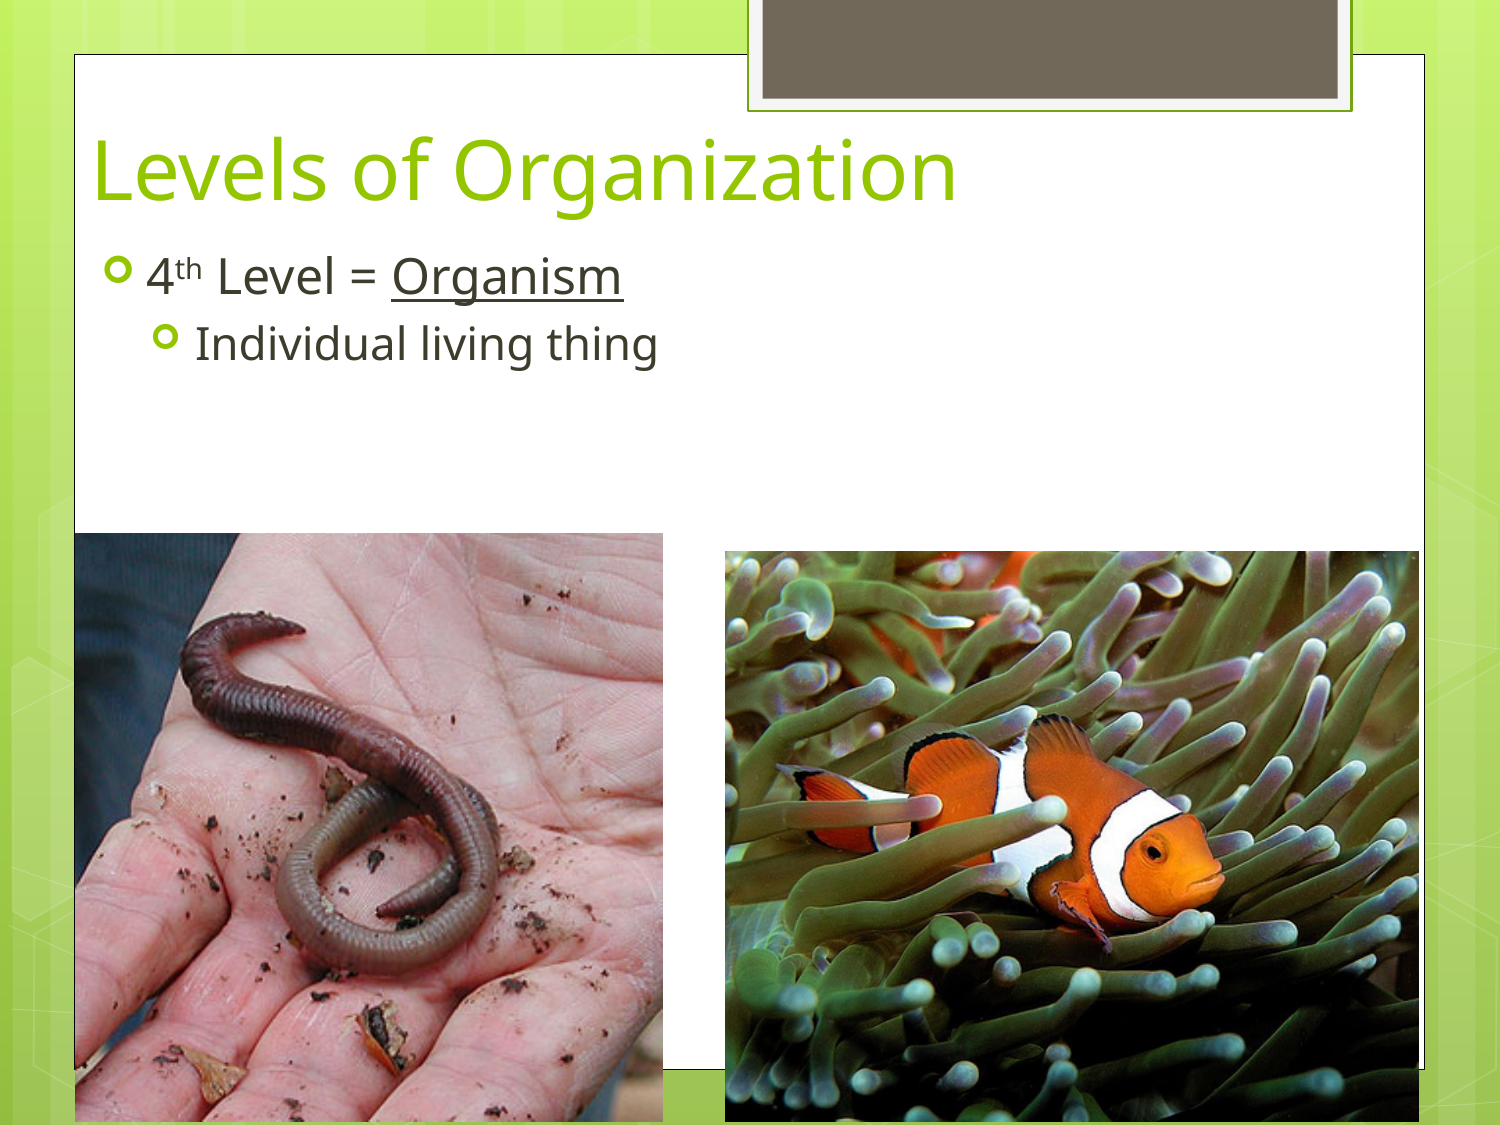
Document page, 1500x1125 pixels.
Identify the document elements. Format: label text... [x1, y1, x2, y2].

picture [74, 533, 663, 1122]
title Levels of Organization [75, 37, 1228, 225]
list 4th Level = Organism Individual living thing [75, 237, 1400, 786]
picture [724, 550, 1419, 1122]
